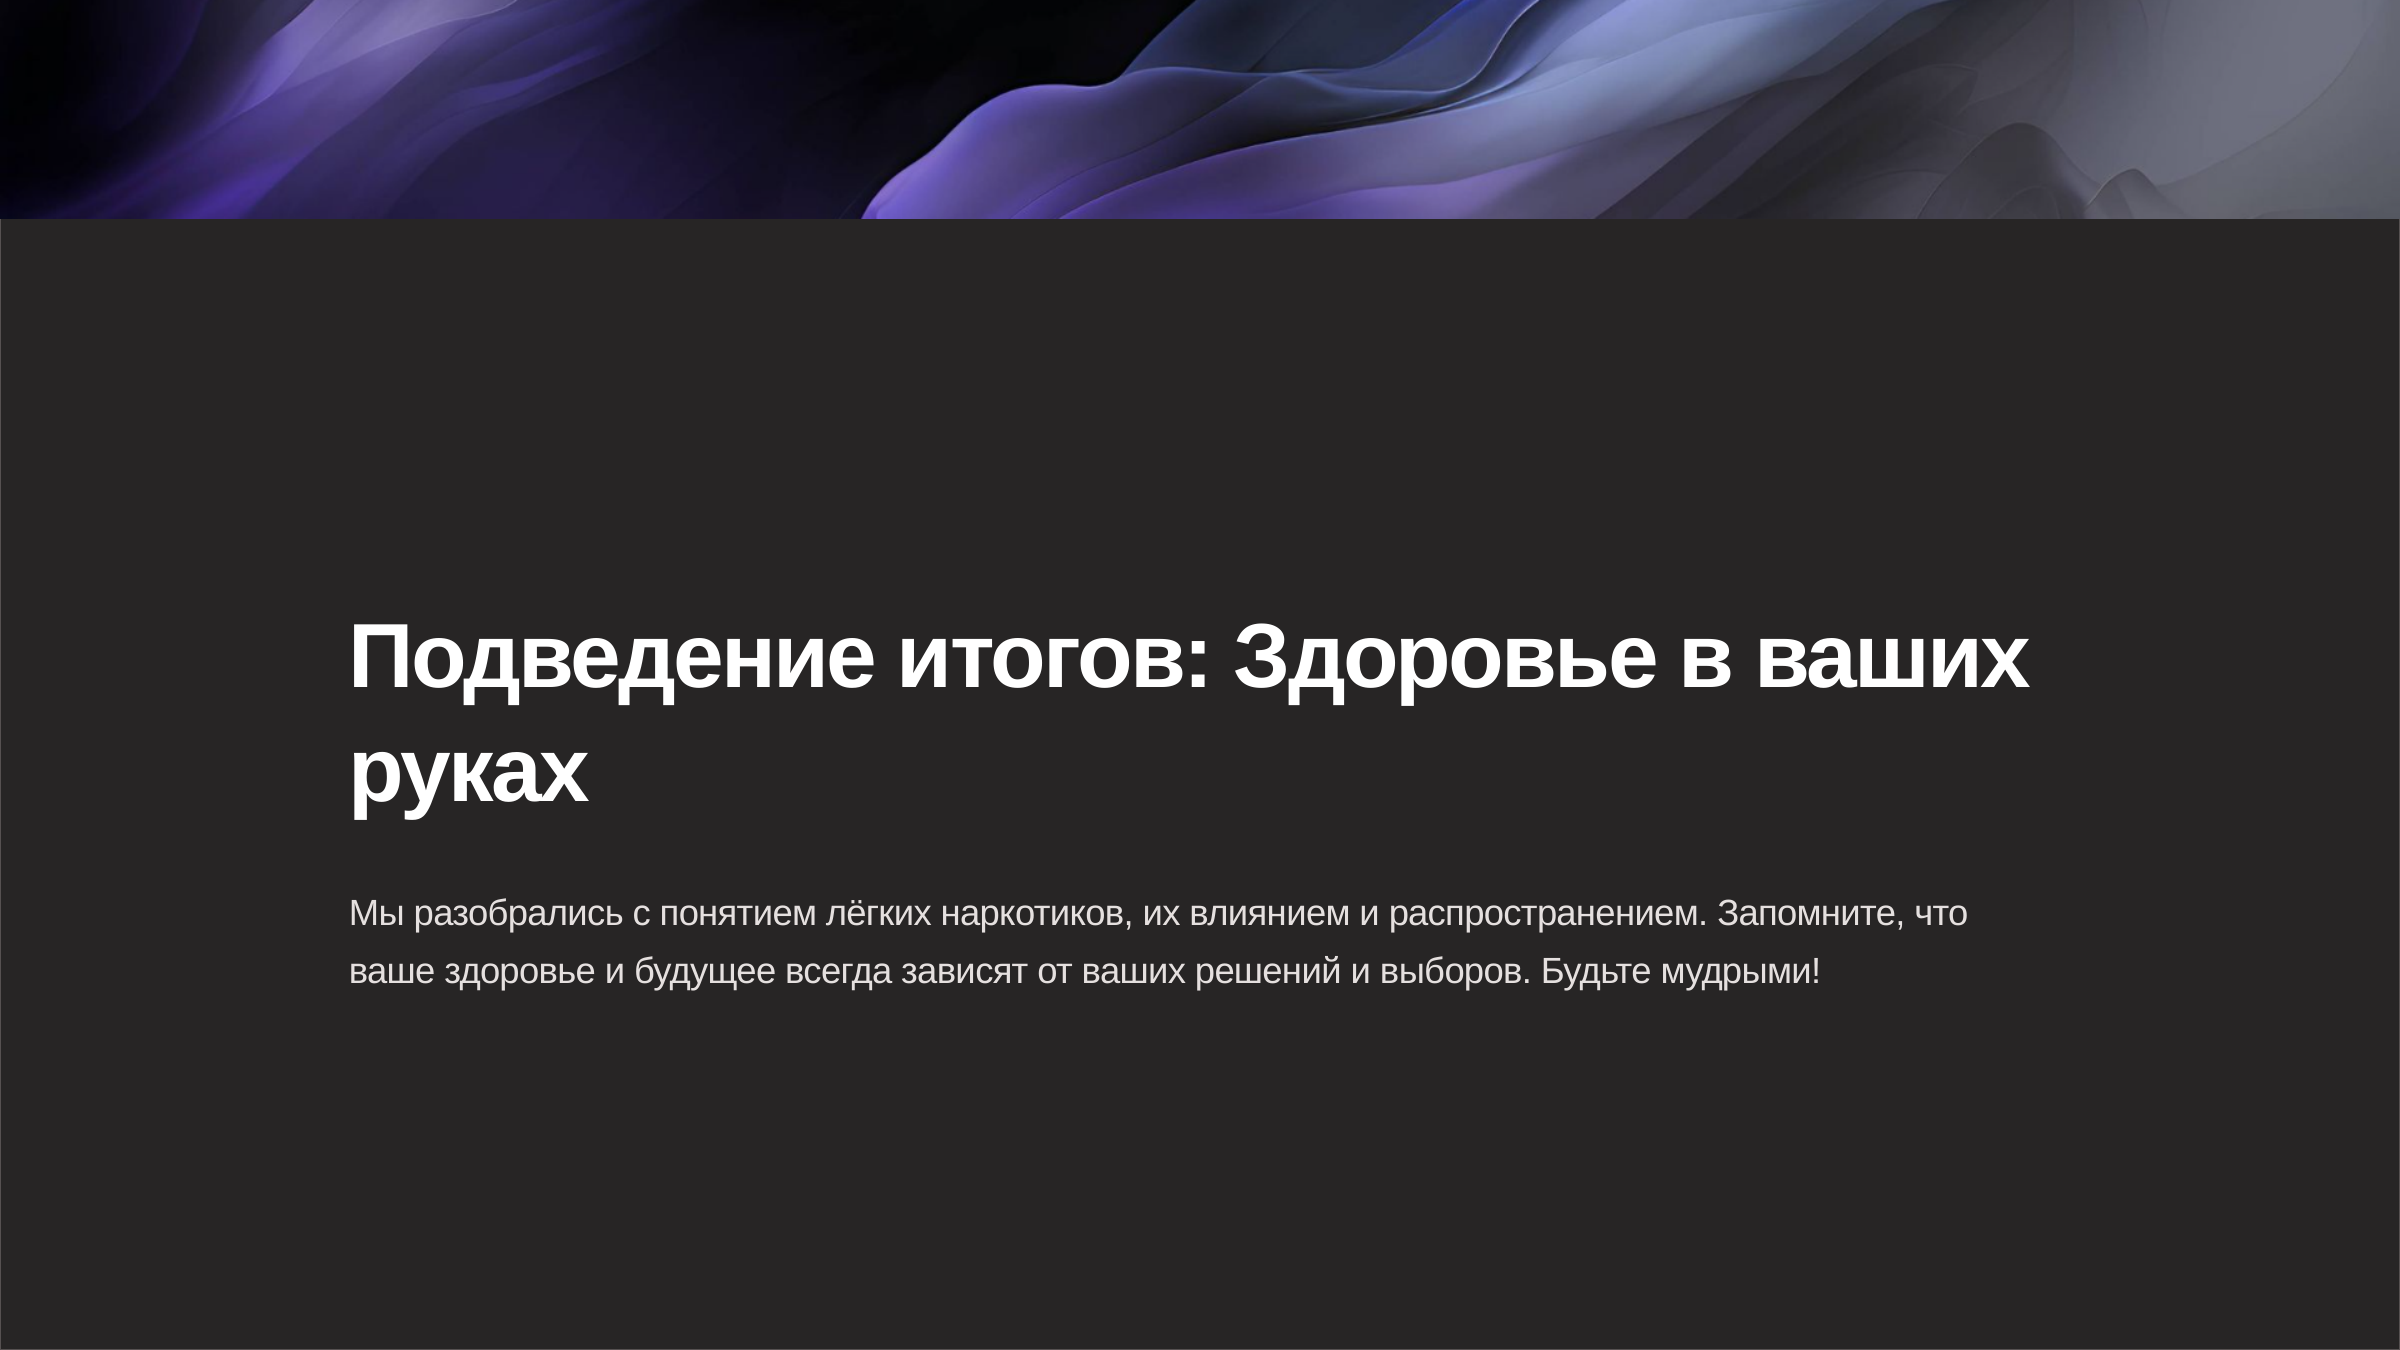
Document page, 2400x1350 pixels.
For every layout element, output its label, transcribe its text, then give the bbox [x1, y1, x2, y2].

picture [0, 0, 2400, 219]
text_box [0, 219, 2400, 1350]
text_box Мы разобрались с понятием лёгких наркотиков, их влиянием и распространением. Запомните, что ваше здоровье и будущее всегда зависят от ваших решений и выборов. Будьте мудрыми! [334, 867, 2066, 984]
text_box Подведение итогов: Здоровье в ваших руках [334, 584, 2066, 813]
